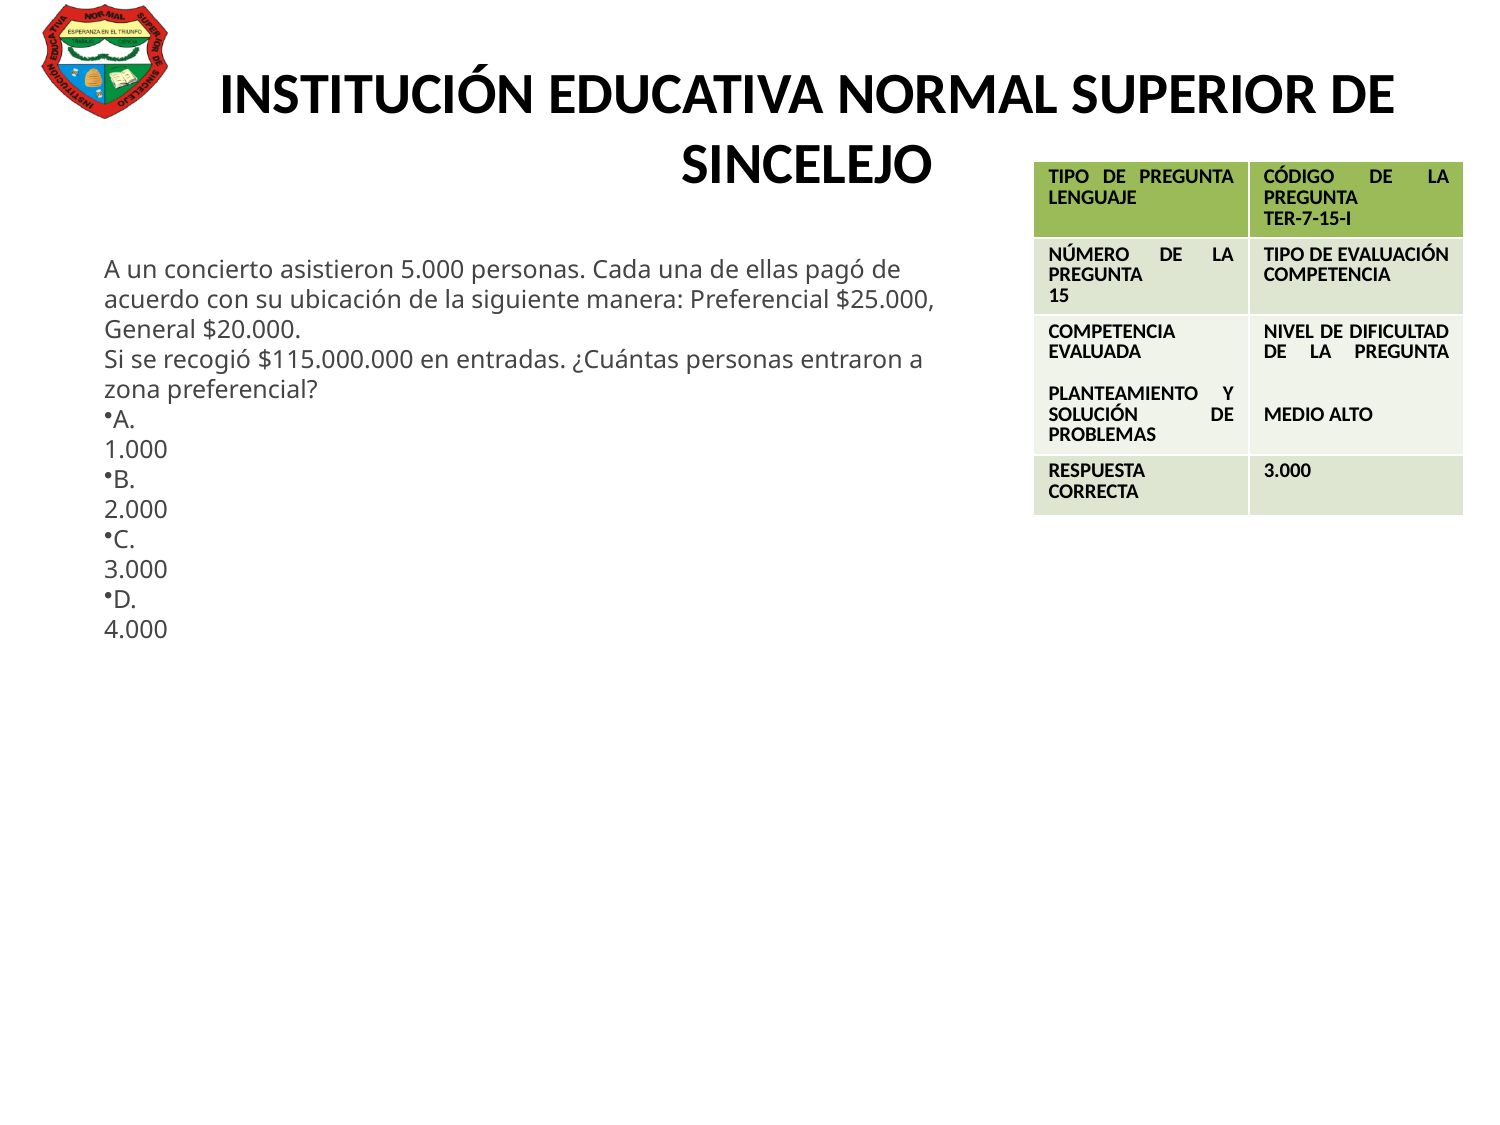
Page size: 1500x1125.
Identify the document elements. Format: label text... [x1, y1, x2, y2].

picture [41, 3, 168, 119]
table_header CÓDIGO DE LA PREGUNTA TER-7-15-I [1250, 162, 1463, 237]
title INSTITUCIÓN EDUCATIVA NORMAL SUPERIOR DE SINCELEJO [170, 4, 1446, 246]
table_cell TIPO DE EVALUACIÓN COMPETENCIA [1250, 239, 1463, 314]
table_header TIPO DE PREGUNTA LENGUAJE [1034, 162, 1248, 237]
table_cell RESPUESTA CORRECTA [1034, 456, 1248, 515]
table_cell NIVEL DE DIFICULTAD DE LA PREGUNTA MEDIO ALTO [1250, 316, 1463, 454]
text_box A un concierto asistieron 5.000 personas. Cada una de ellas pagó de acuerdo con su ubicación de la siguiente manera: Preferencial $25.000, General $20.000. Si se recogió $115.000.000 en entradas. ¿Cuántas personas entraron a zona preferencial? A. 1.000 B. 2.000 C. 3.000 D. 4.000 [104, 222, 967, 688]
table_cell 3.000 [1250, 456, 1463, 515]
table_cell NÚMERO DE LA PREGUNTA 15 [1034, 239, 1248, 314]
table_cell COMPETENCIA EVALUADA PLANTEAMIENTO Y SOLUCIÓN DE PROBLEMAS [1034, 316, 1248, 454]
